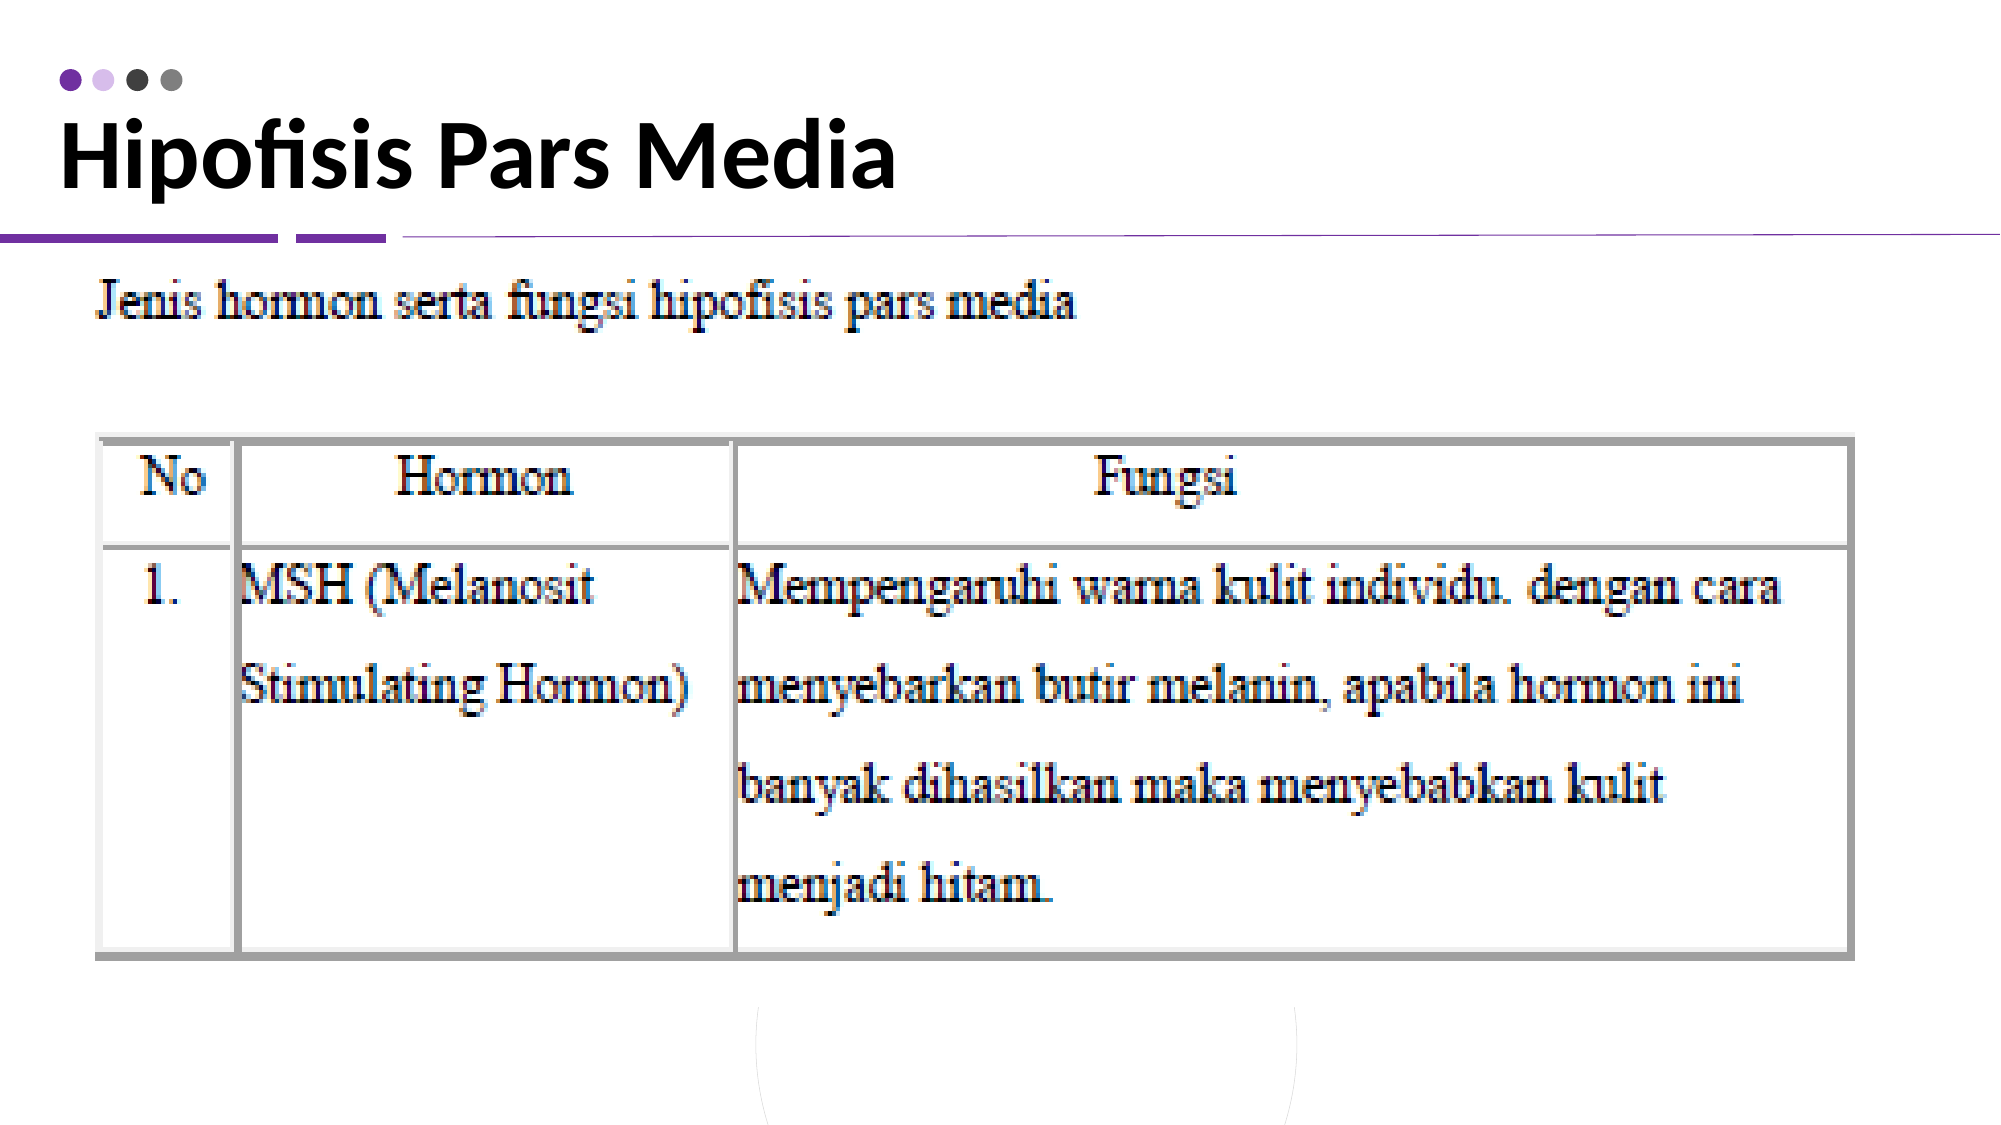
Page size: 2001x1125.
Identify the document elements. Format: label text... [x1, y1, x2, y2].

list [71, 252, 1879, 1007]
title Hipofisis Pars Media [59, 59, 1941, 211]
